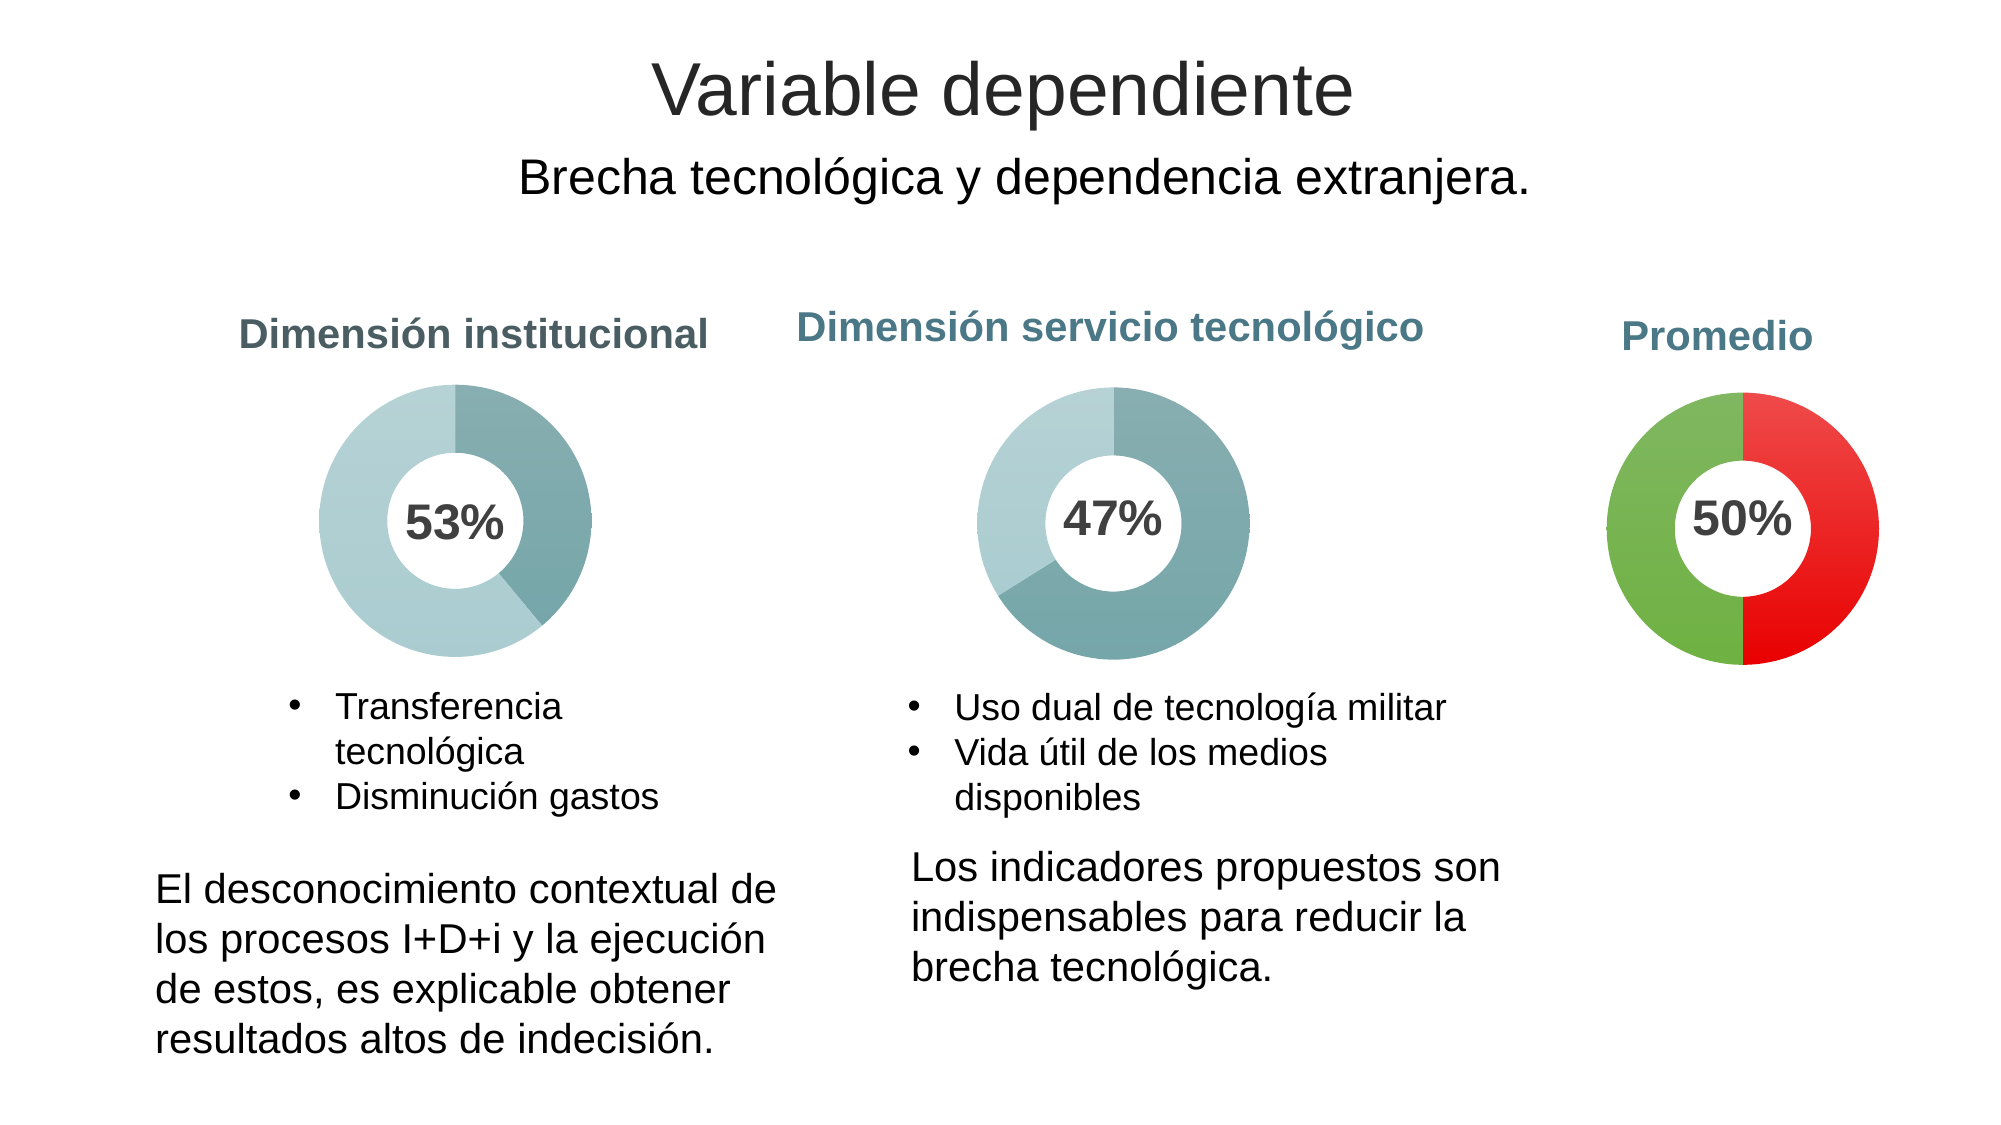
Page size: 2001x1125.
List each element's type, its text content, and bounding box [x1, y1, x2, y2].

text_box Los indicadores propuestos son indispensables para reducir la brecha tecnológica. [896, 832, 1611, 998]
text_box Transferencia tecnológica Disminución gastos [273, 674, 777, 825]
text_box Uso dual de tecnología militar Vida útil de los medios disponibles [892, 675, 1505, 826]
chart [319, 384, 798, 668]
chart [977, 387, 1250, 670]
chart [1606, 392, 1880, 675]
text_box Dimensión servicio tecnológico [781, 292, 1458, 357]
text_box Dimensión institucional [223, 299, 862, 364]
list Variable dependiente [54, 31, 1953, 151]
text_box El desconocimiento contextual de los procesos I+D+i y la ejecución de estos, es explicable obtener resultados altos de indecisión. [140, 854, 825, 1069]
text_box Brecha tecnológica y dependencia extranjera. [97, 137, 1953, 213]
text_box Promedio [1606, 301, 1880, 367]
